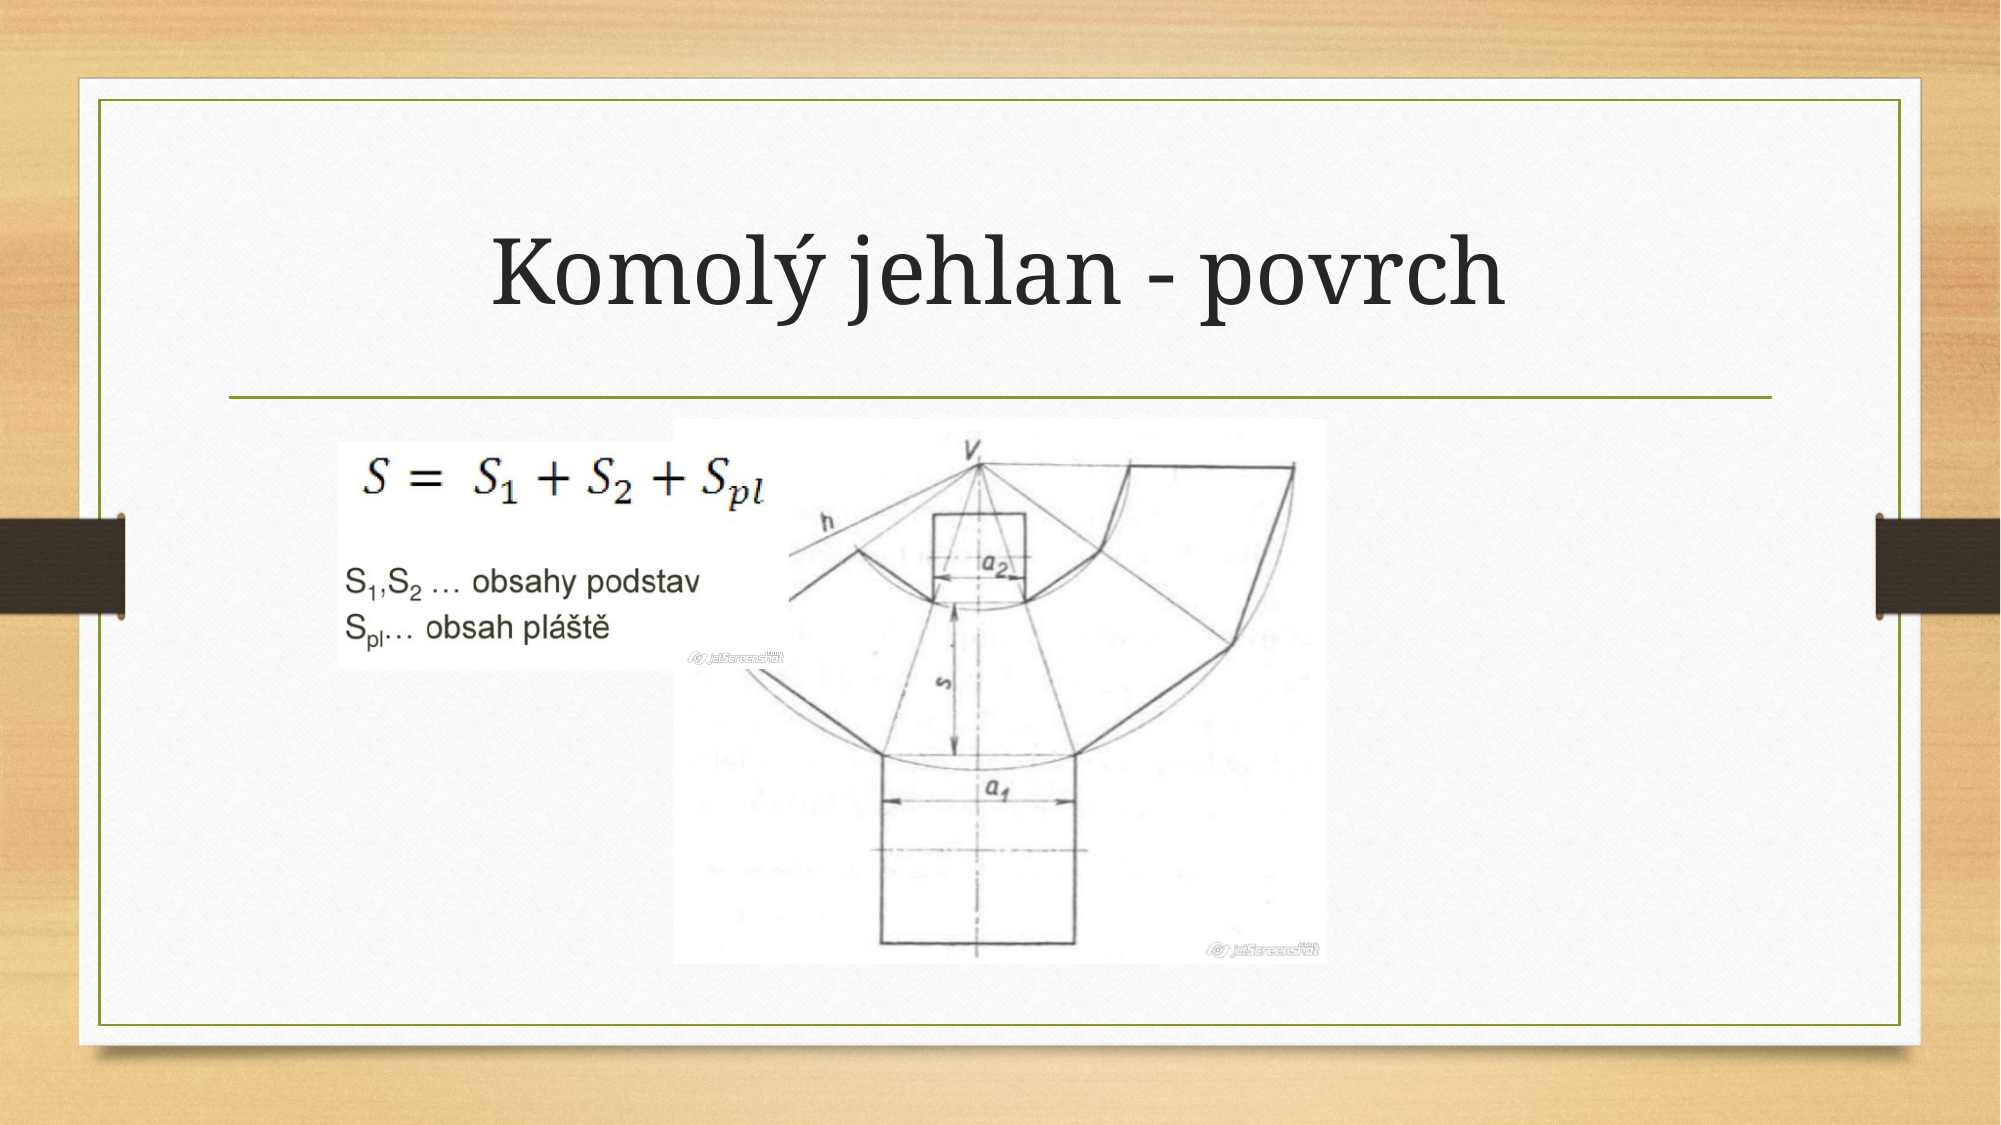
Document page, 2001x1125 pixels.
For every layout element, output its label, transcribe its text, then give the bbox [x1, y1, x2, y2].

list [673, 419, 1327, 964]
picture [0, 0, 2001, 1125]
title Komolý jehlan - povrch [212, 161, 1788, 375]
